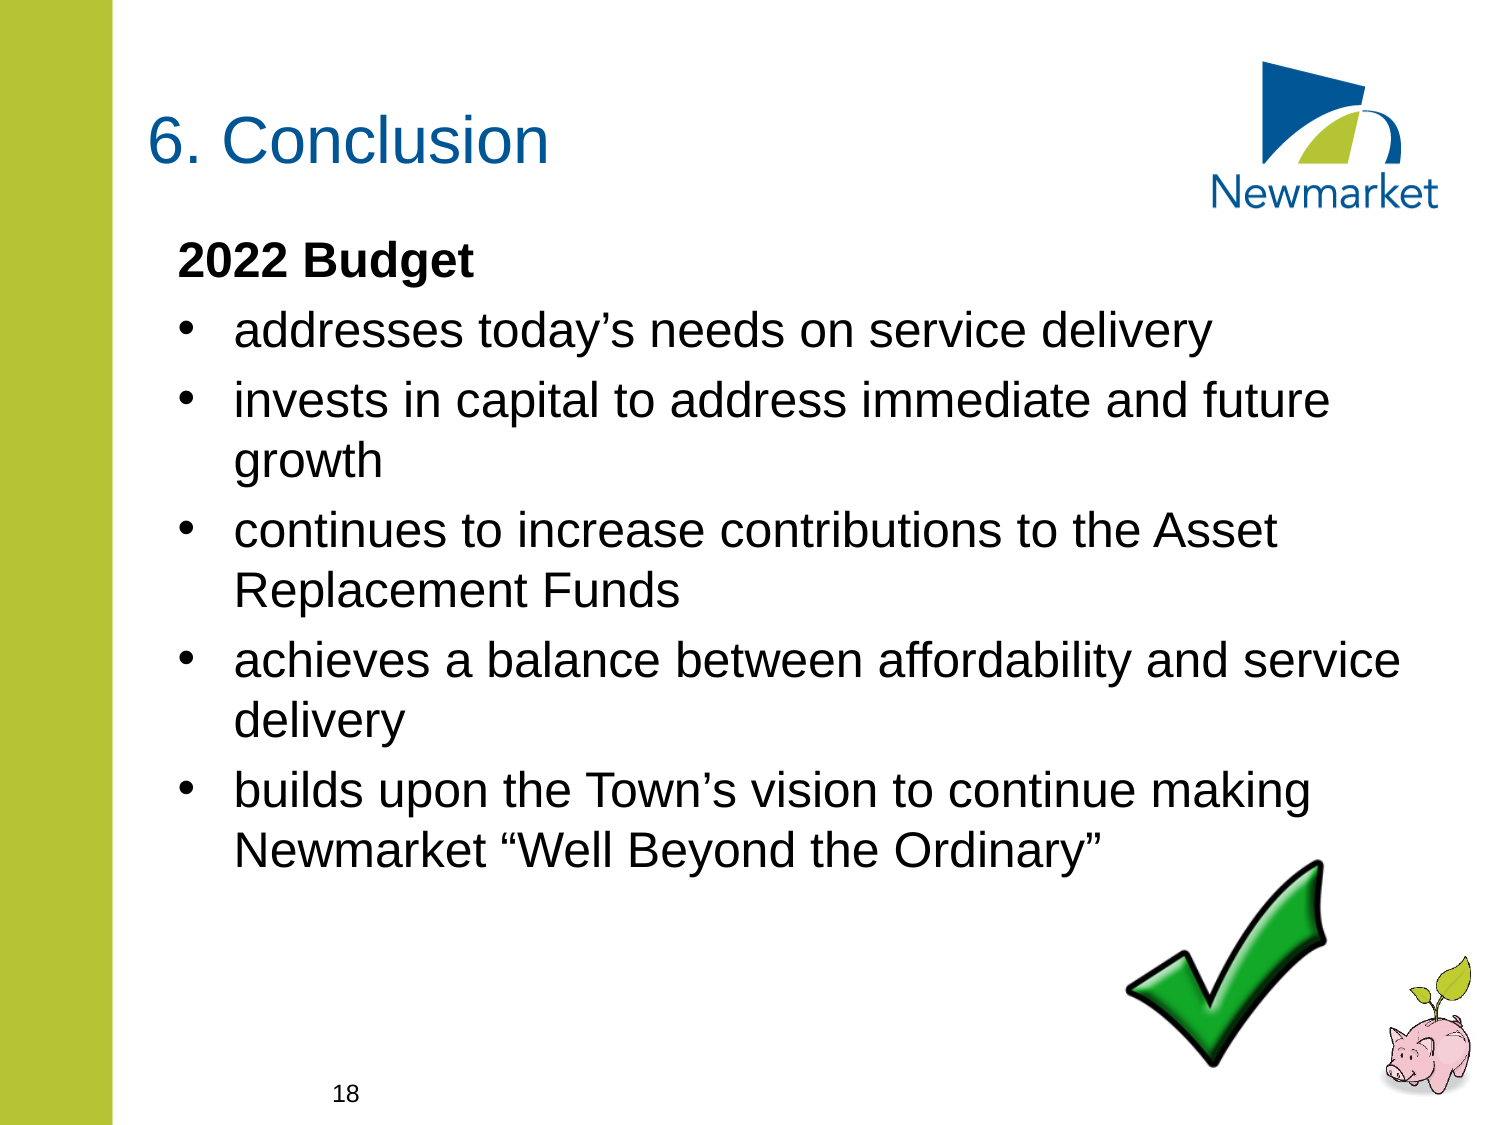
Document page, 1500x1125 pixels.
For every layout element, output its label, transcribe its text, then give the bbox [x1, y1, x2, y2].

picture [0, 0, 1500, 1125]
slide_number 18 [162, 1062, 375, 1123]
text_box 2022 Budget addresses today’s needs on service delivery invests in capital to address immediate and future growth continues to increase contributions to the Asset Replacement Funds achieves a balance between affordability and service delivery builds upon the Town’s vision to continue making Newmarket “Well Beyond the Ordinary” [162, 219, 1425, 963]
title 6. Conclusion [132, 42, 1483, 231]
